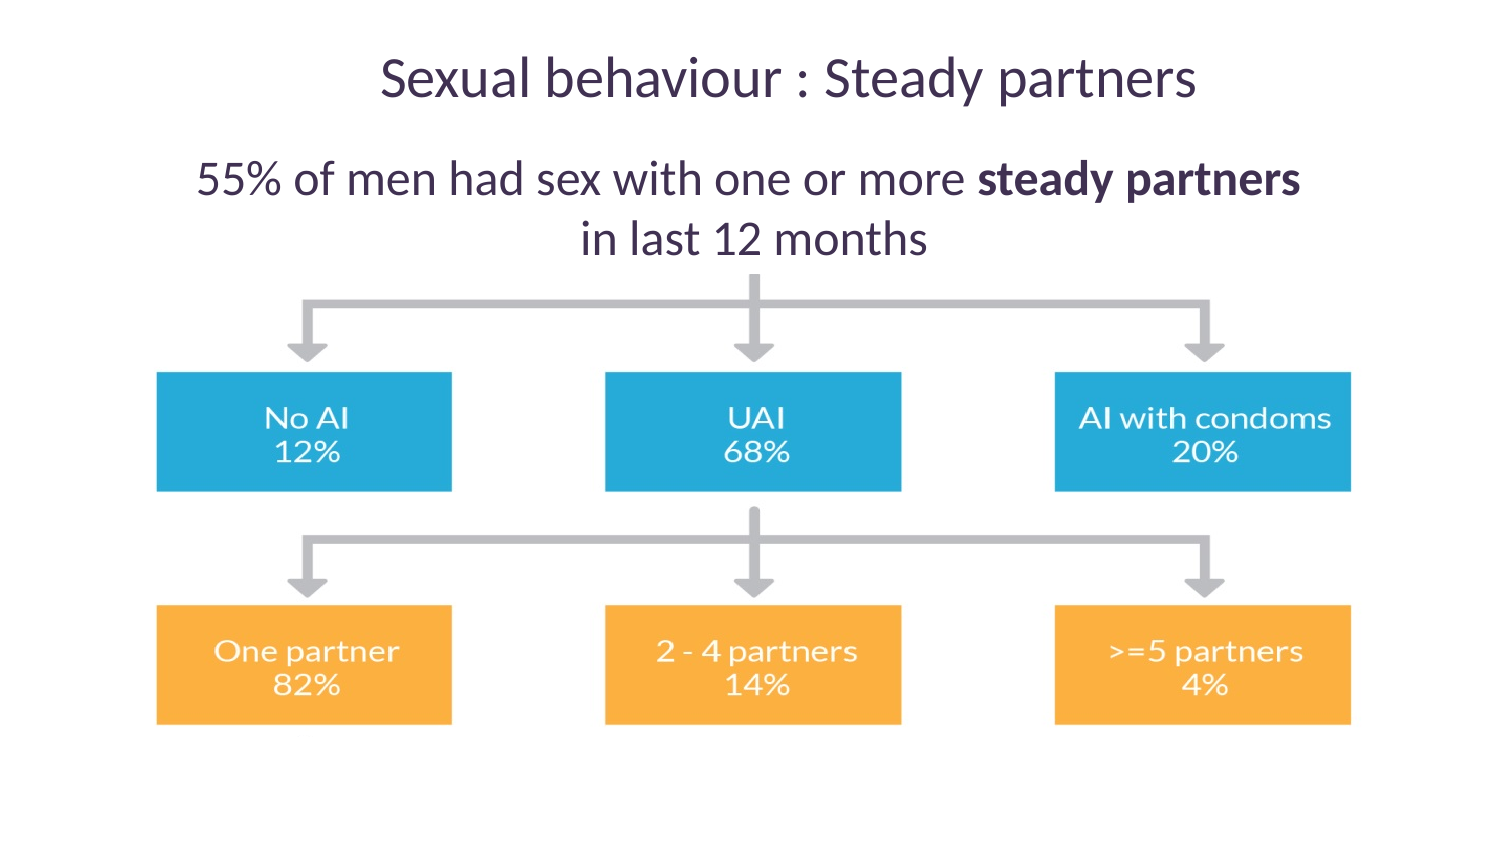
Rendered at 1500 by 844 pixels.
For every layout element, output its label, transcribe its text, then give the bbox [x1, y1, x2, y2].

text_box Sexual behaviour : Steady partners [365, 32, 1212, 117]
picture [36, 274, 1500, 738]
text_box 55% of men had sex with one or more steady partners in last 12 months [180, 138, 1328, 273]
